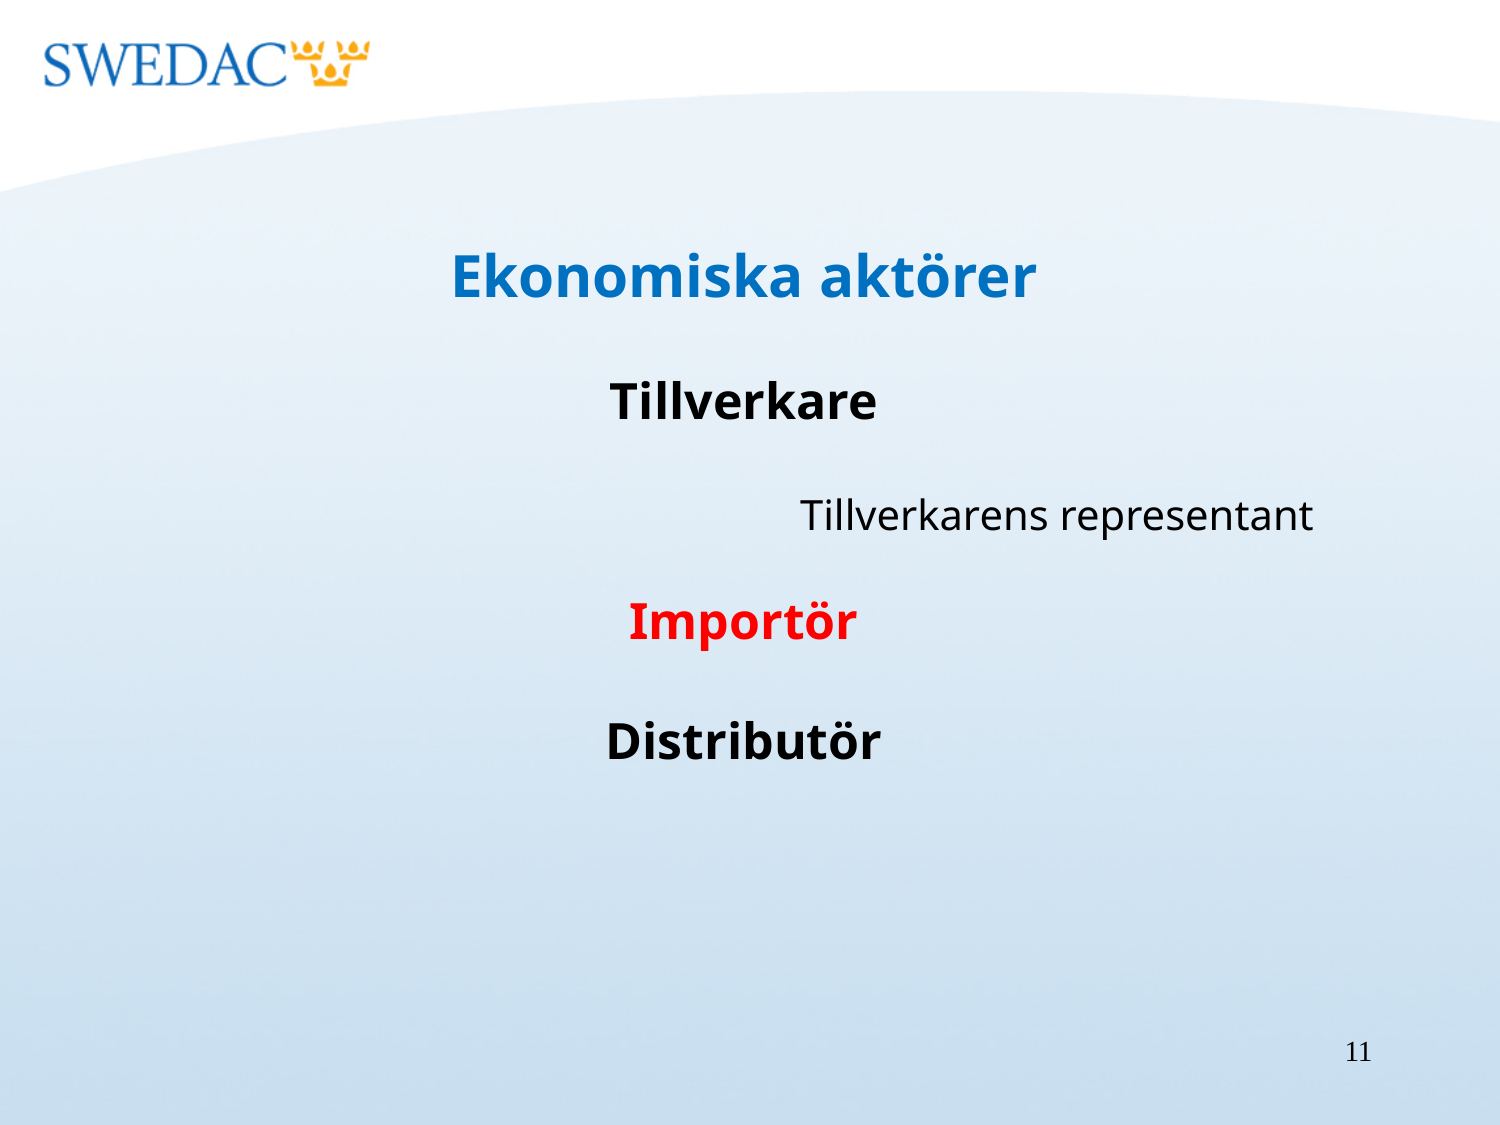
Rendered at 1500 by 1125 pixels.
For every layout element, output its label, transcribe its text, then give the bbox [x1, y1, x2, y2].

text_box Ekonomiska aktörer Tillverkare Tillverkarens representant Importör Distributör [159, 231, 1329, 777]
slide_number 11 [1074, 1025, 1388, 1100]
picture [0, 0, 1500, 1125]
